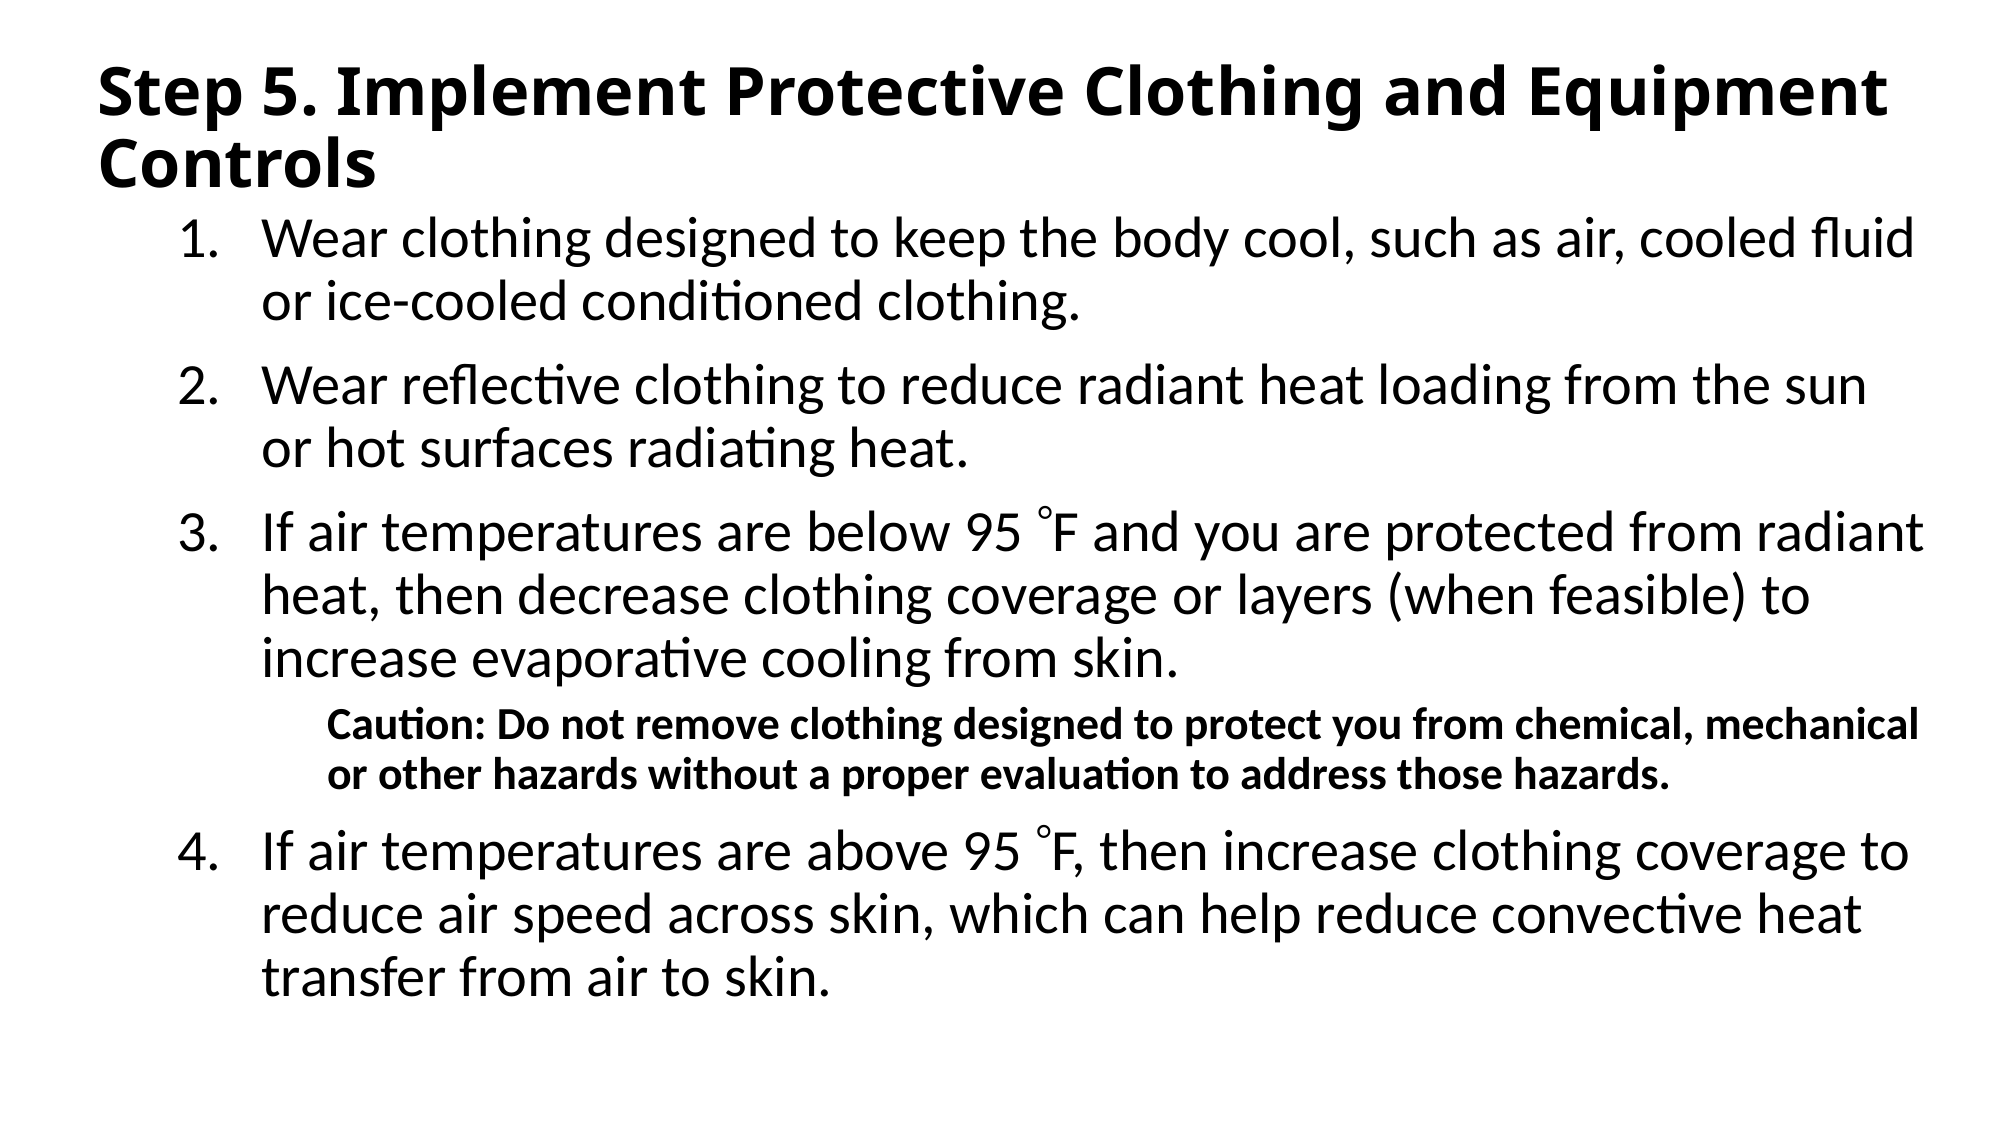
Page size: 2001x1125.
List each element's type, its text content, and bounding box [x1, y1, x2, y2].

title Step 5. Implement Protective Clothing and Equipment Controls [82, 59, 1932, 200]
list Wear clothing designed to keep the body cool, such as air, cooled fluid or ice-cooled conditioned clothing. Wear reflective clothing to reduce radiant heat loading from the sun or hot surfaces radiating heat. If air temperatures are below 95 F and you are protected from radiant heat, then decrease clothing coverage or layers (when feasible) to increase evaporative cooling from skin. Caution: Do not remove clothing designed to protect you from chemical, mechanical or other hazards without a proper evaluation to address those hazards. If air temperatures are above 95 F, then increase clothing coverage to reduce air speed across skin, which can help reduce convective heat transfer from air to skin. [162, 200, 1946, 1082]
